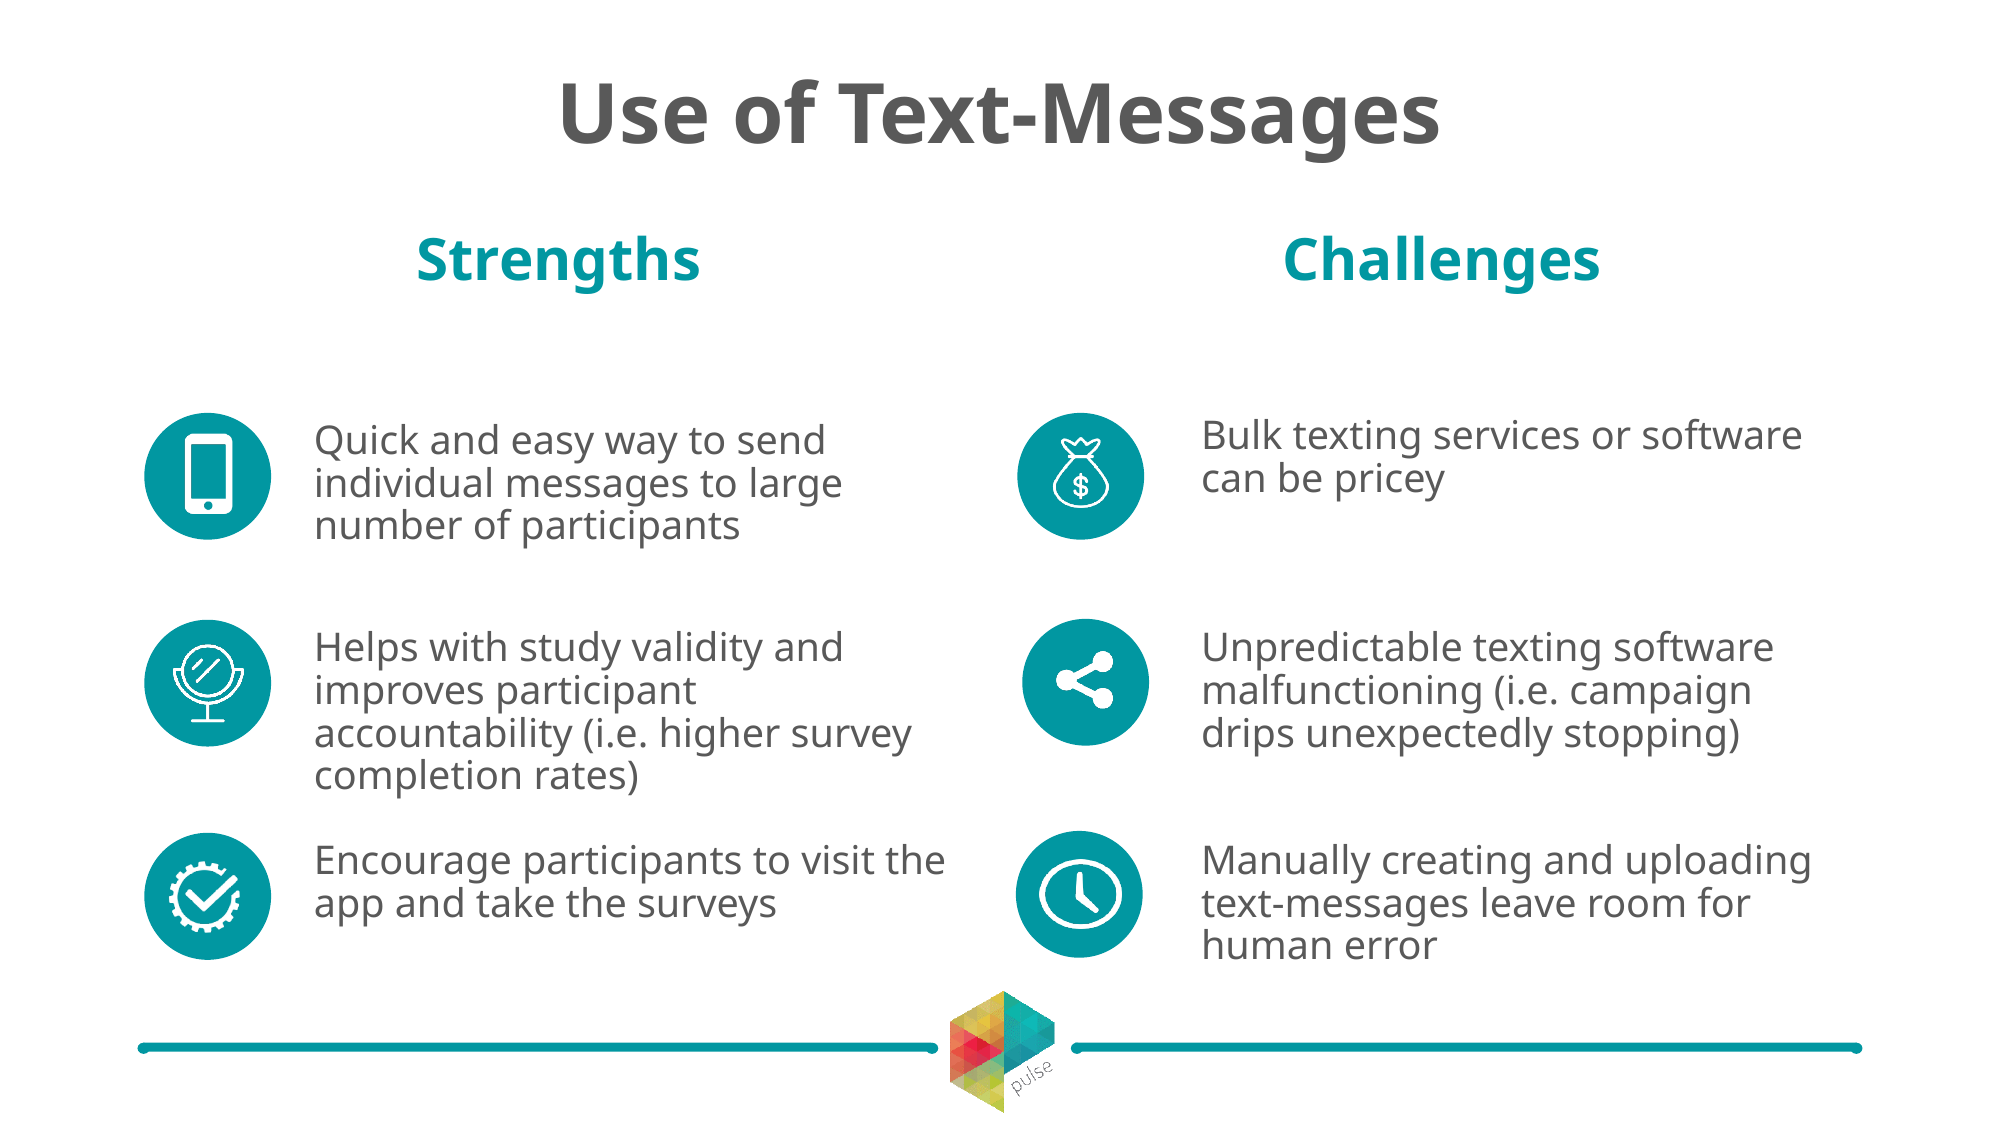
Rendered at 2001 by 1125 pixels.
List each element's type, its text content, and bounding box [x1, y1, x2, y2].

text_box [1017, 412, 1145, 540]
picture [166, 432, 249, 515]
picture [1045, 436, 1117, 508]
list Strengths [137, 222, 988, 331]
picture [1021, 613, 1155, 746]
list Challenges [1013, 222, 1863, 331]
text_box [1015, 830, 1143, 958]
text_box [144, 412, 272, 540]
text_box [144, 619, 272, 747]
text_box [298, 412, 976, 1011]
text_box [144, 832, 272, 961]
title Use of Text-Messages [137, 41, 1863, 192]
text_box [1185, 407, 1863, 1011]
picture [936, 986, 1068, 1118]
